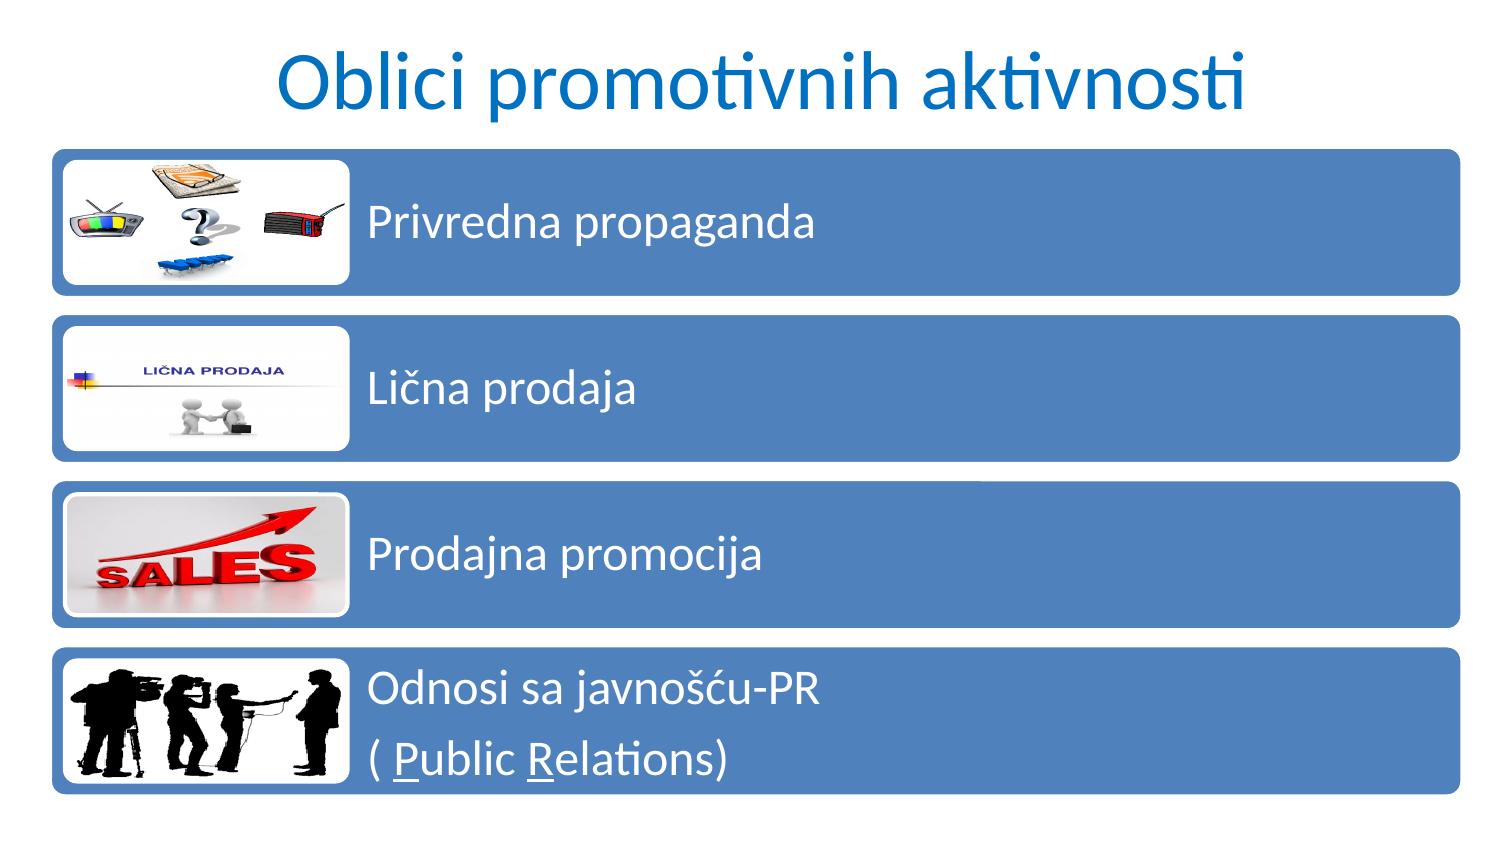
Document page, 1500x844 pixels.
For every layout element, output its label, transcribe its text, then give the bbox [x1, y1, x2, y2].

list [49, 146, 1463, 798]
title Oblici promotivnih aktivnosti [87, 5, 1438, 144]
